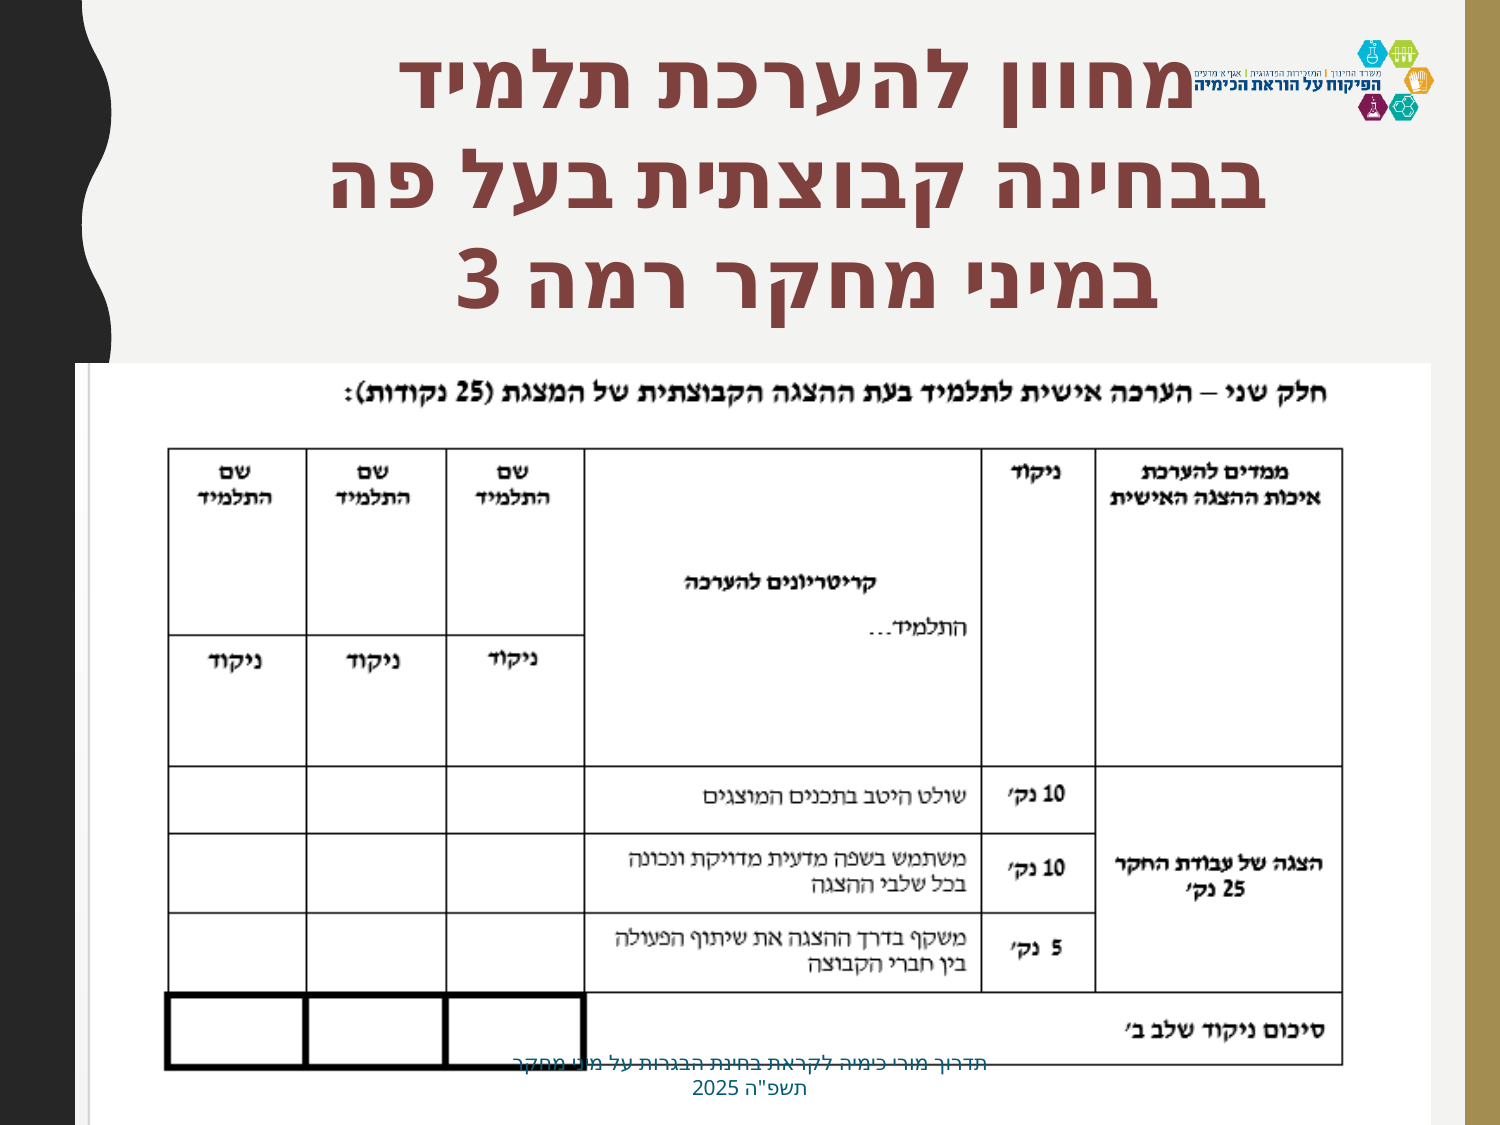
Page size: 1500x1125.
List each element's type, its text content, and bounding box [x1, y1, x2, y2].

text_box מחוון להערכת תלמיד בבחינה קבוצתית בעל פה במיני מחקר רמה 3 [147, 17, 1471, 333]
picture [1187, 30, 1439, 131]
picture [75, 363, 1431, 1125]
